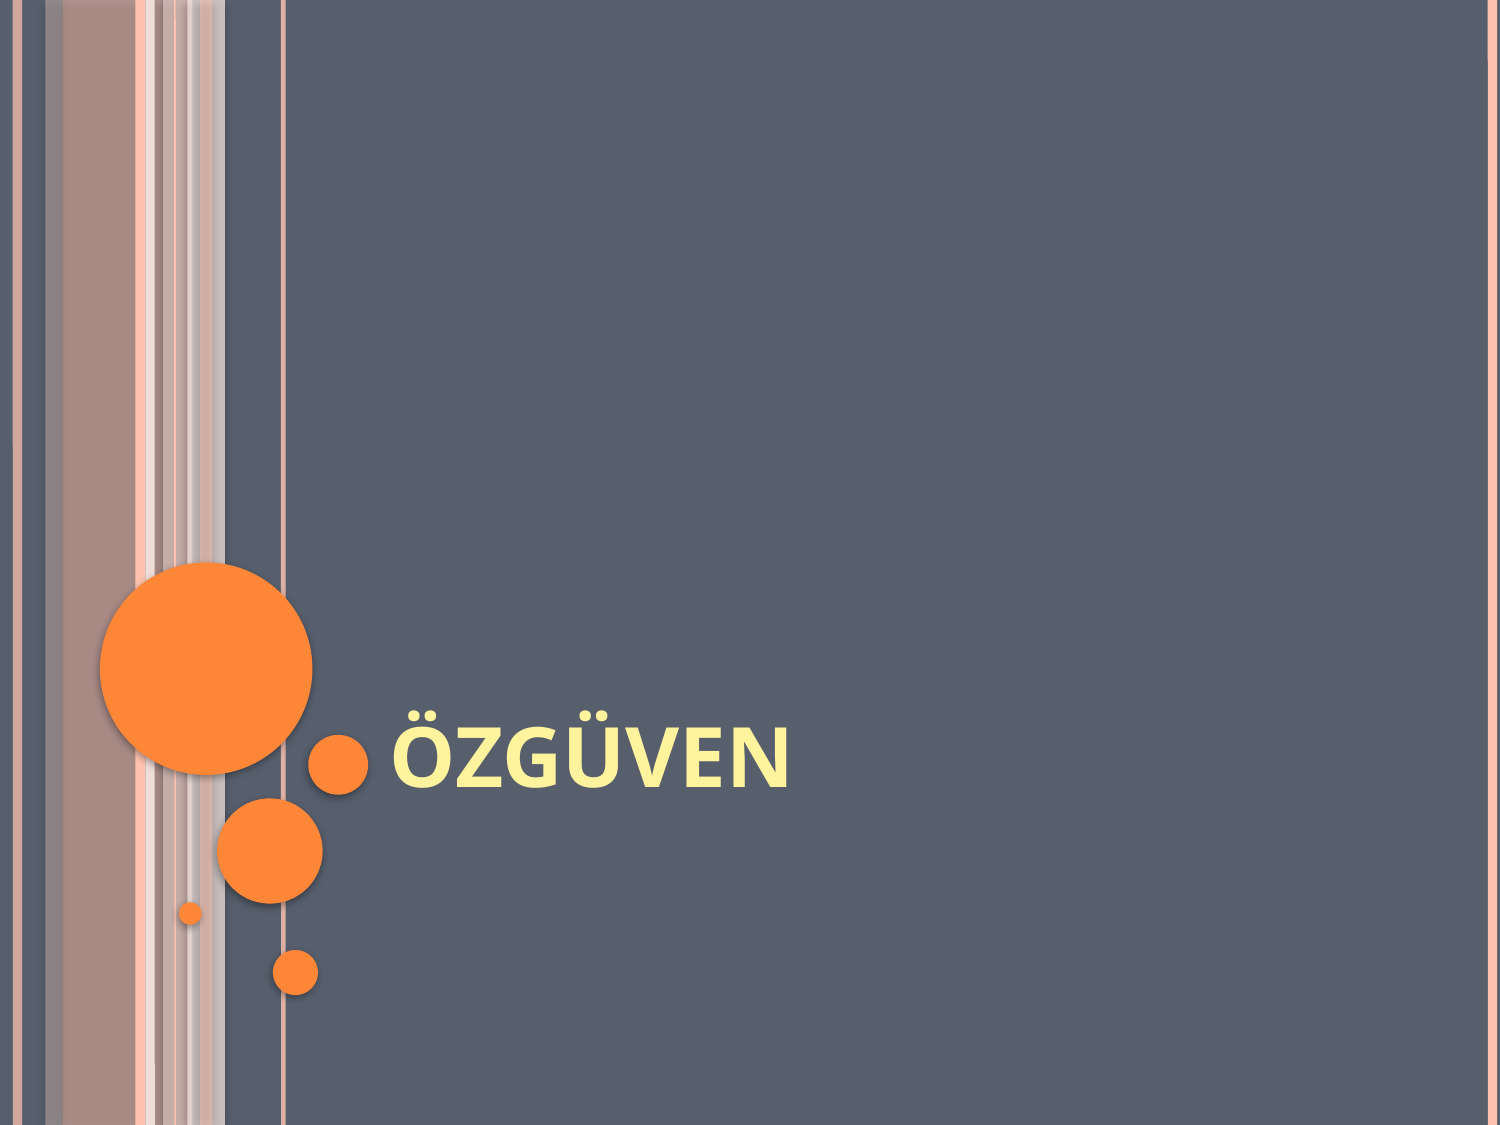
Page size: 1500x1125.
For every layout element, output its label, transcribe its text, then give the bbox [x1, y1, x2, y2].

title ÖZGÜVEN [375, 474, 1388, 812]
